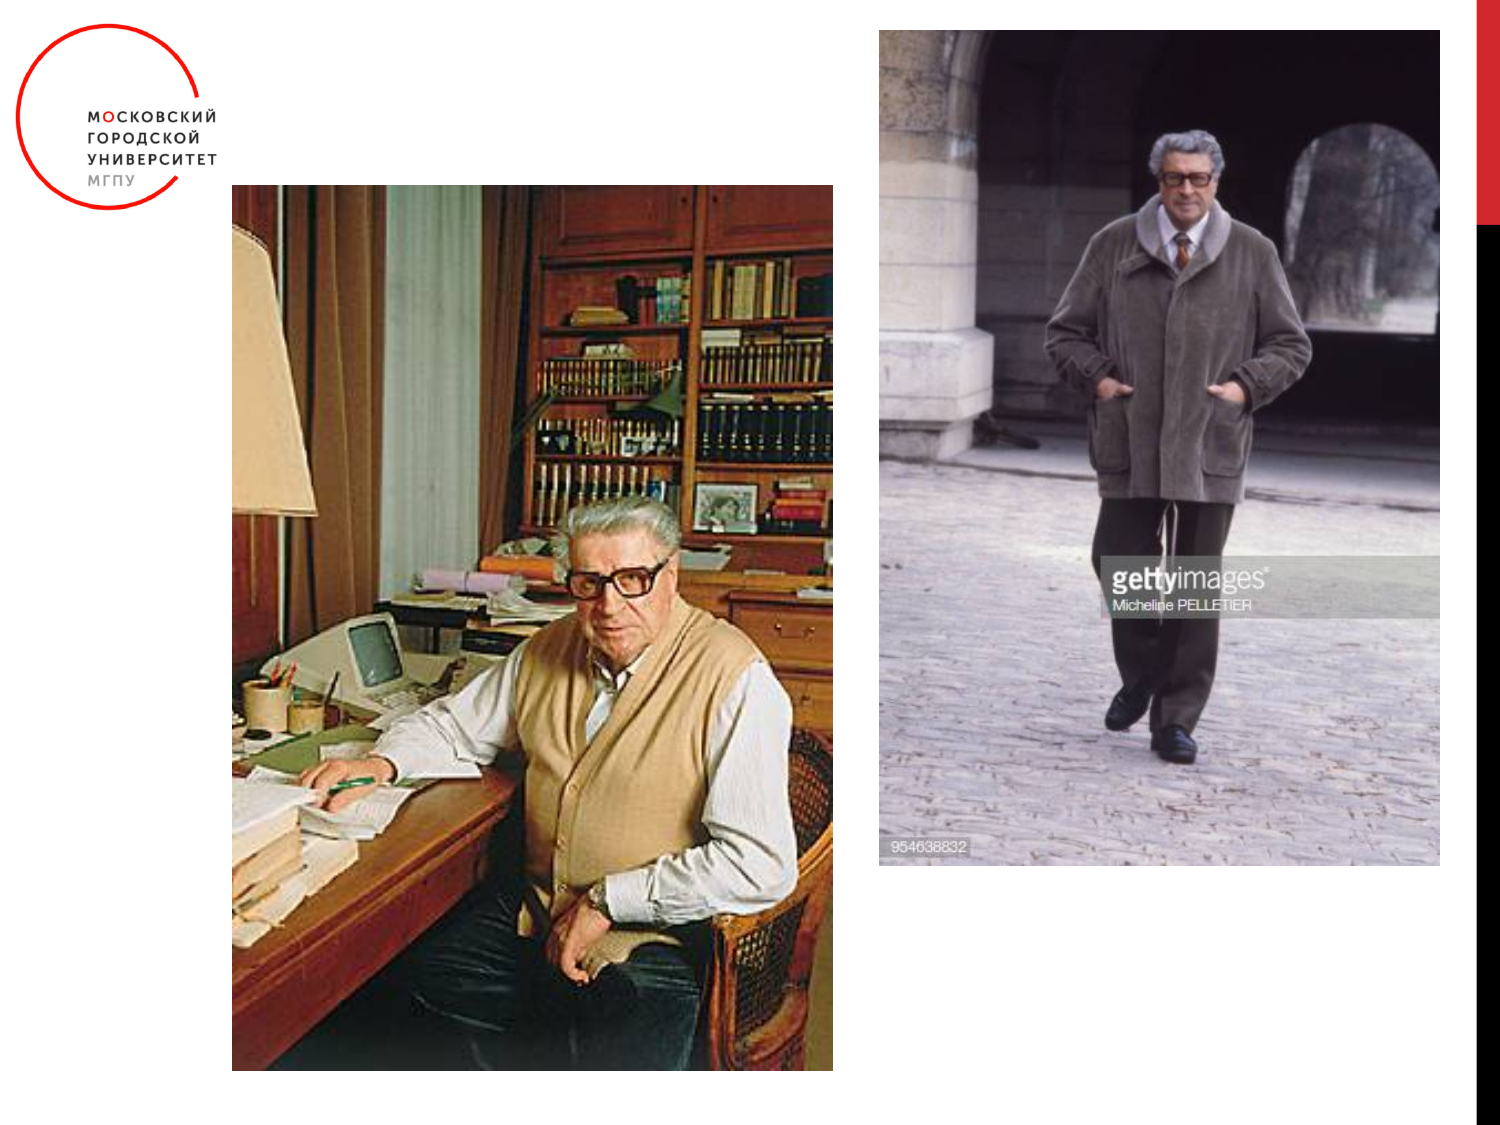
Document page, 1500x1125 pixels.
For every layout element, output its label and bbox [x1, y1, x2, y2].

picture [0, 0, 834, 1072]
list [879, 30, 1440, 867]
